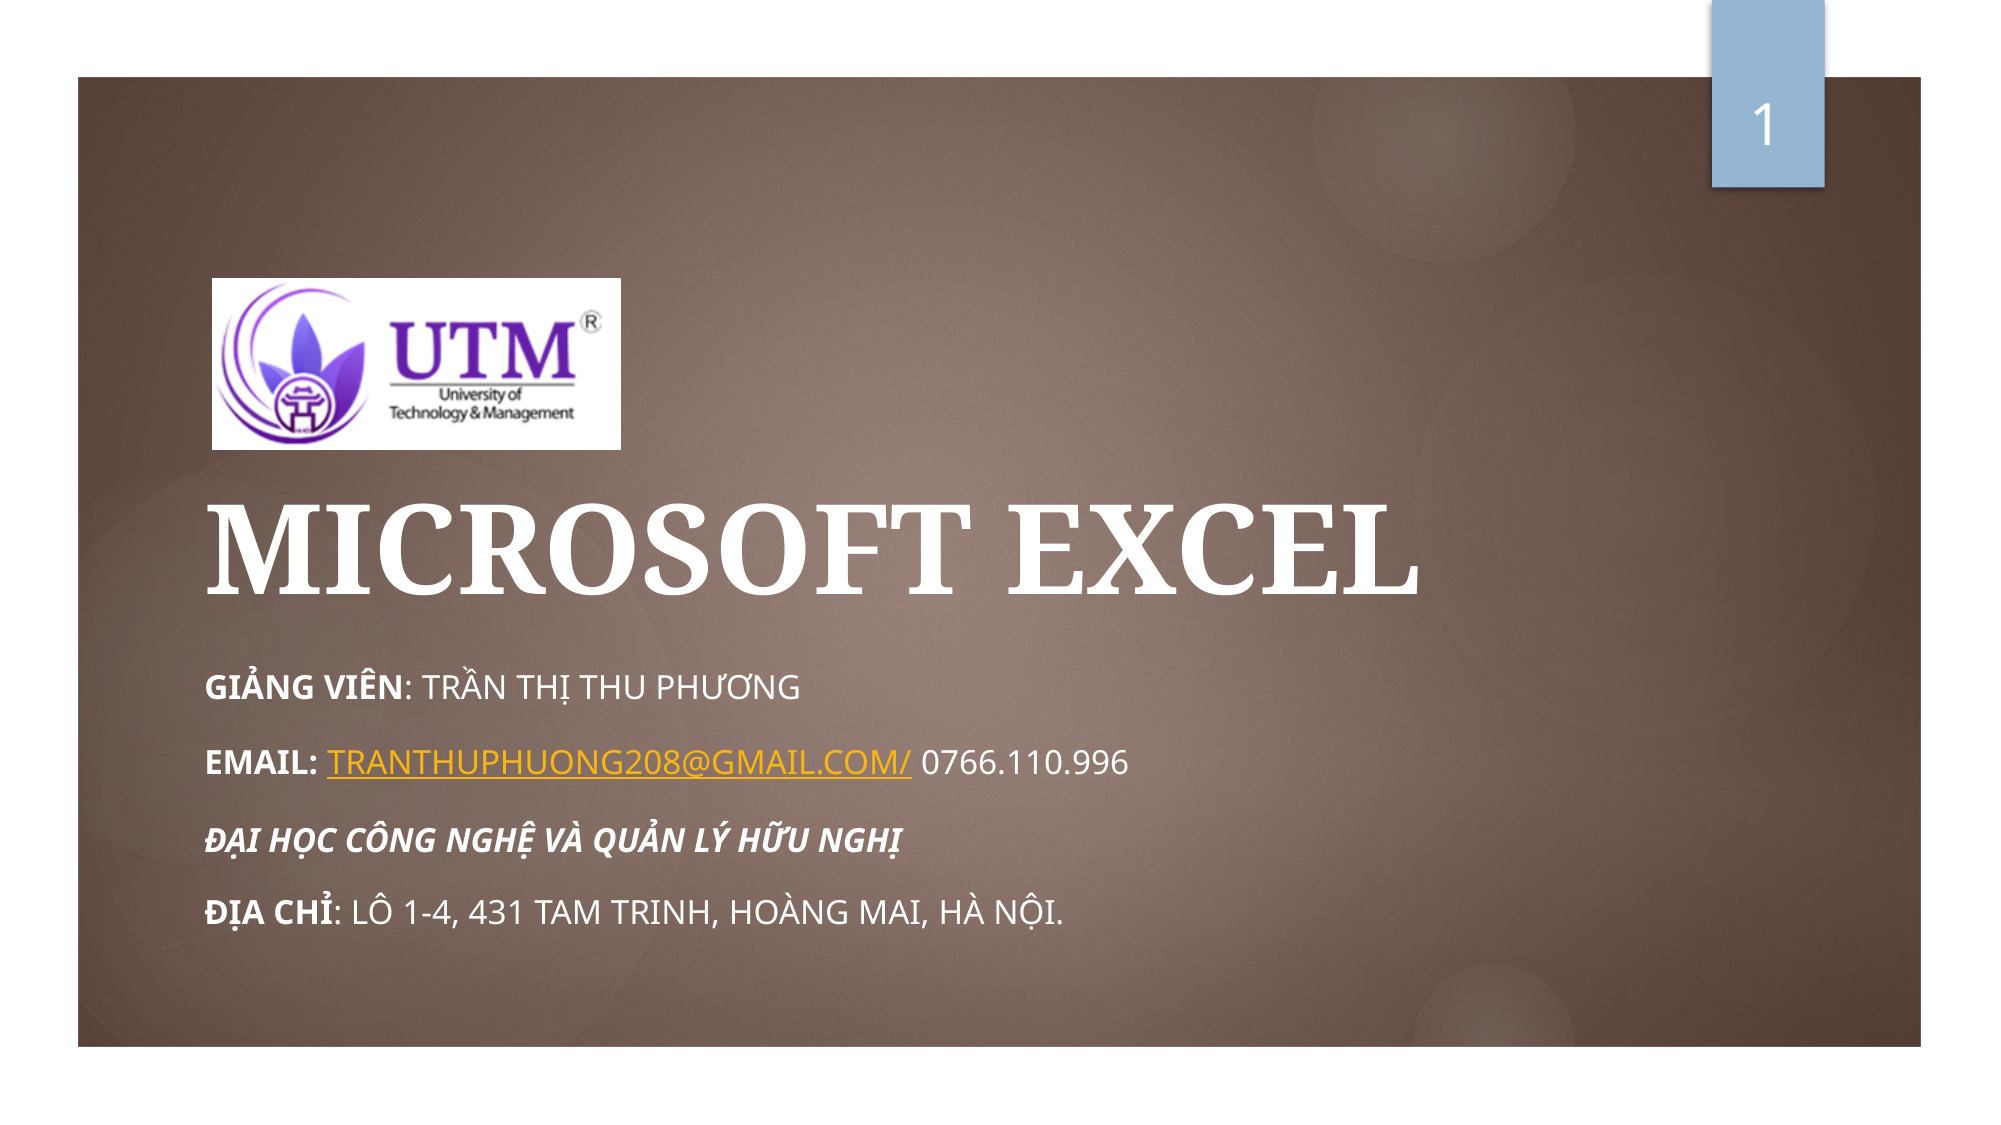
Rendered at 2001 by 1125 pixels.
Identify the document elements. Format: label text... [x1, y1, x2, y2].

picture [212, 278, 621, 451]
title MICROSOFT EXCEL [189, 374, 1769, 628]
slide_number 1 [1698, 48, 1836, 174]
subtitle Giảng viên: Trần Thị Thu Phương Email: tranthuphuong208@gmail.com/ 0766.110.996 Đại học công nghệ và quản lý hữu nghị Địa chỉ: lô 1-4, 431 tam trinh, hoàng mai, hà nội. [189, 647, 1638, 789]
